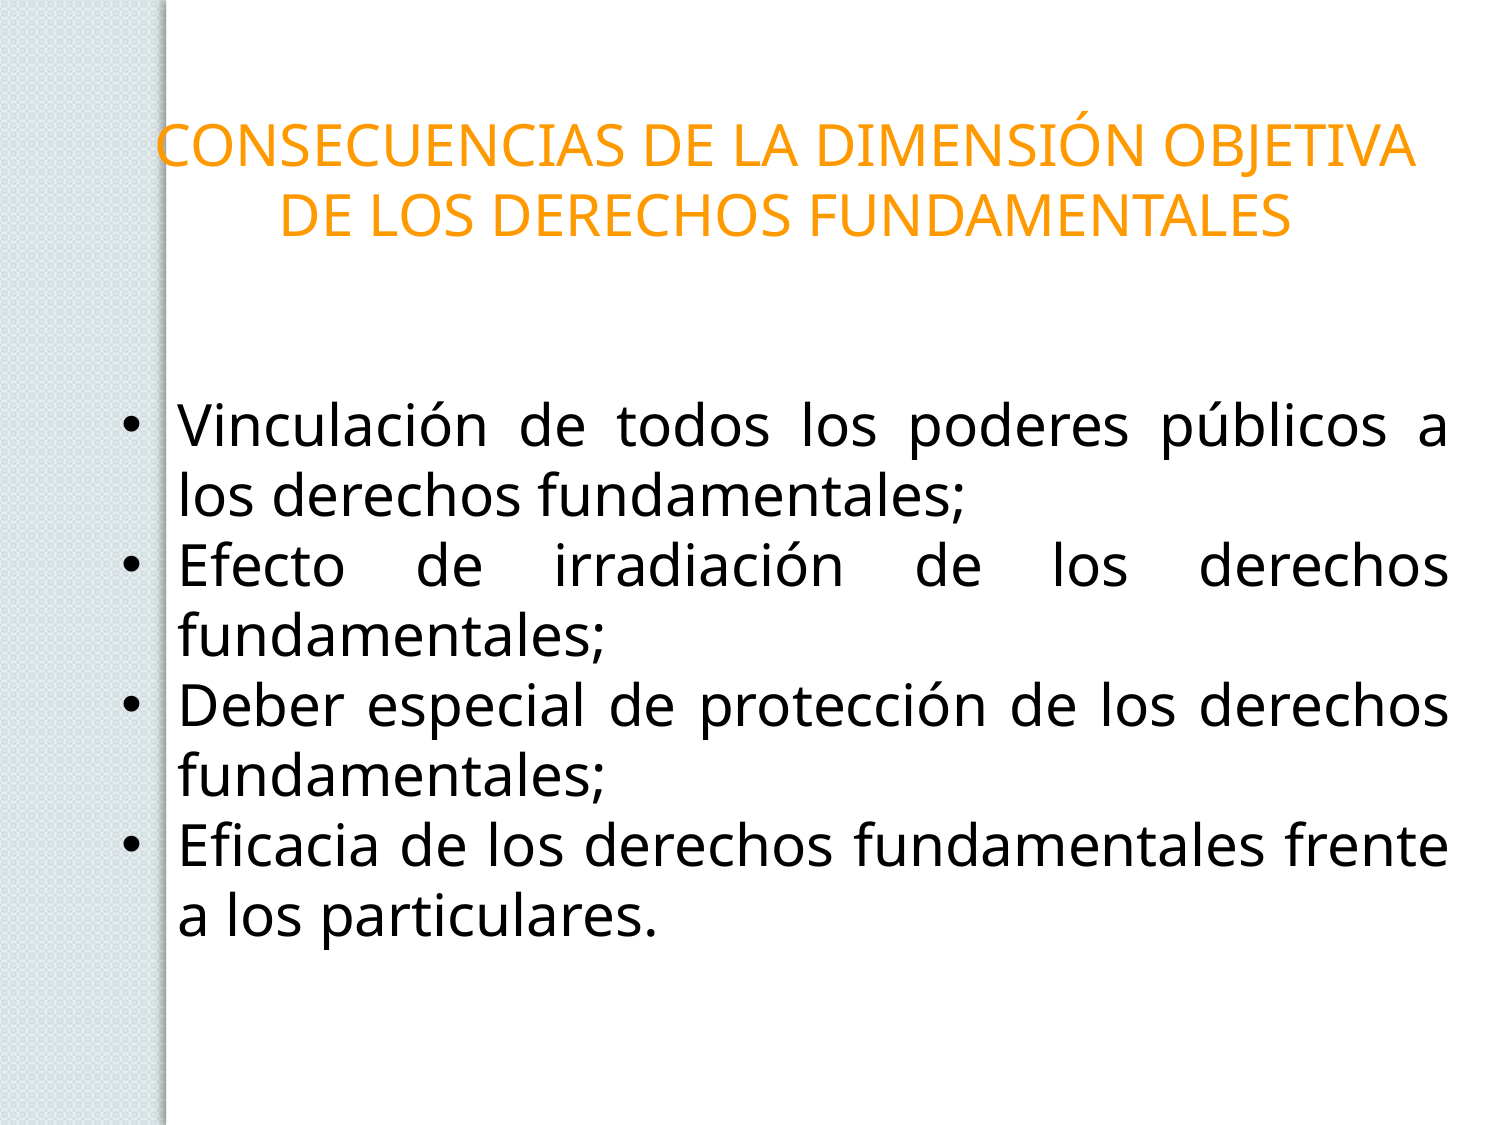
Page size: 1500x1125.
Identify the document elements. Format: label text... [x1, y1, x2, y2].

text_box CONSECUENCIAS DE LA DIMENSIÓN OBJETIVA DE LOS DERECHOS FUNDAMENTALES Vinculación de todos los poderes públicos a los derechos fundamentales; Efecto de irradiación de los derechos fundamentales; Deber especial de protección de los derechos fundamentales; Eficacia de los derechos fundamentales frente a los particulares. [106, 30, 1465, 956]
